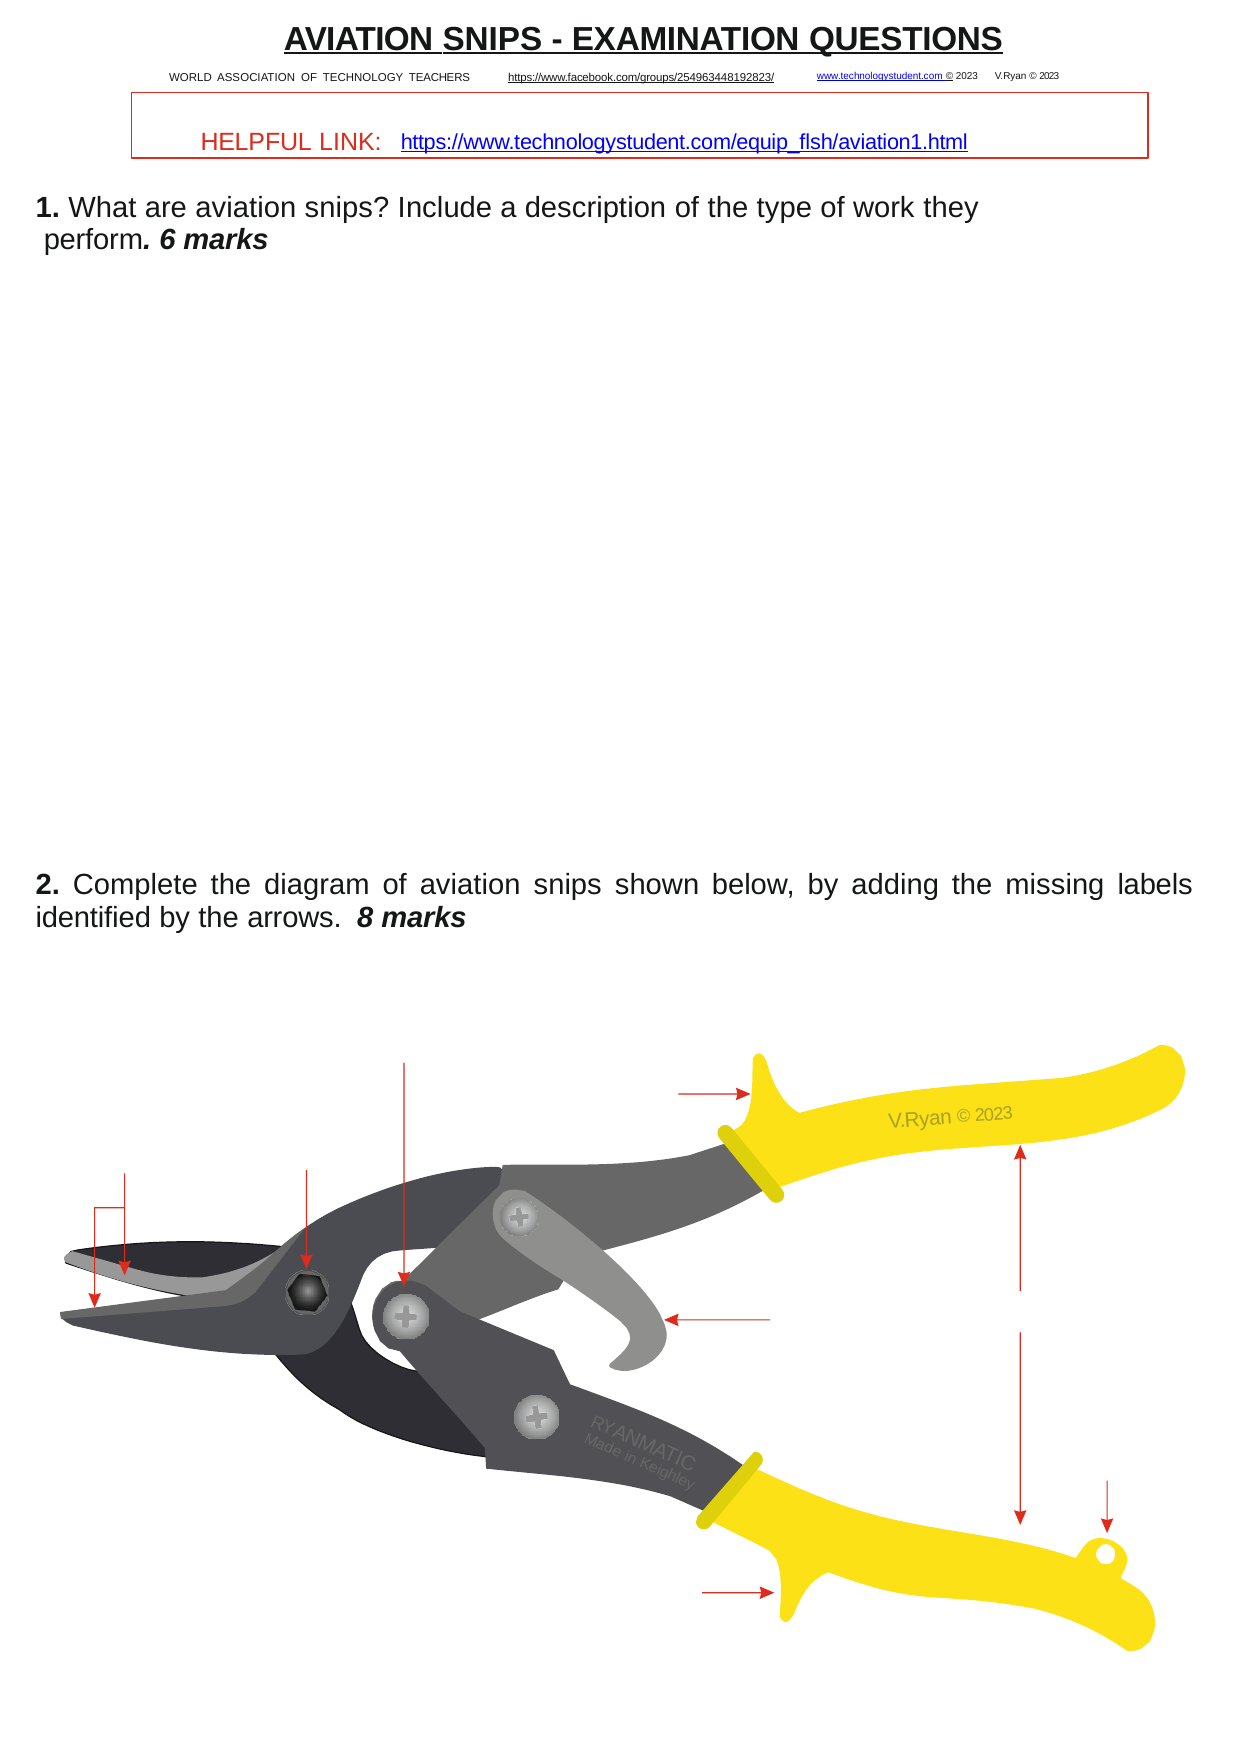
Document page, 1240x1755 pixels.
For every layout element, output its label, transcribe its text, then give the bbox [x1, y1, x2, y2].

text_box HELPFUL LINK: https://www.technologystudent.com/equip_ﬂsh/aviation1.html [131, 92, 1149, 158]
text_box 1. What are aviation snips? Include a description of the type of work they perform. 6 marks [33, 185, 1092, 256]
text_box AVIATION SNIPS - EXAMINATION QUESTIONS WORLD ASSOCIATION OF TECHNOLOGY TEACHERS https://www.facebook.com/groups/254963448192823/ www.technologystudent.com © 2023 V.Ryan © 2023 [160, 0, 1096, 85]
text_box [59, 1044, 1186, 1652]
text_box 2. Complete the diagram of aviation snips shown below, by adding the missing labels identiﬁed by the arrows. 8 marks [33, 863, 1202, 934]
